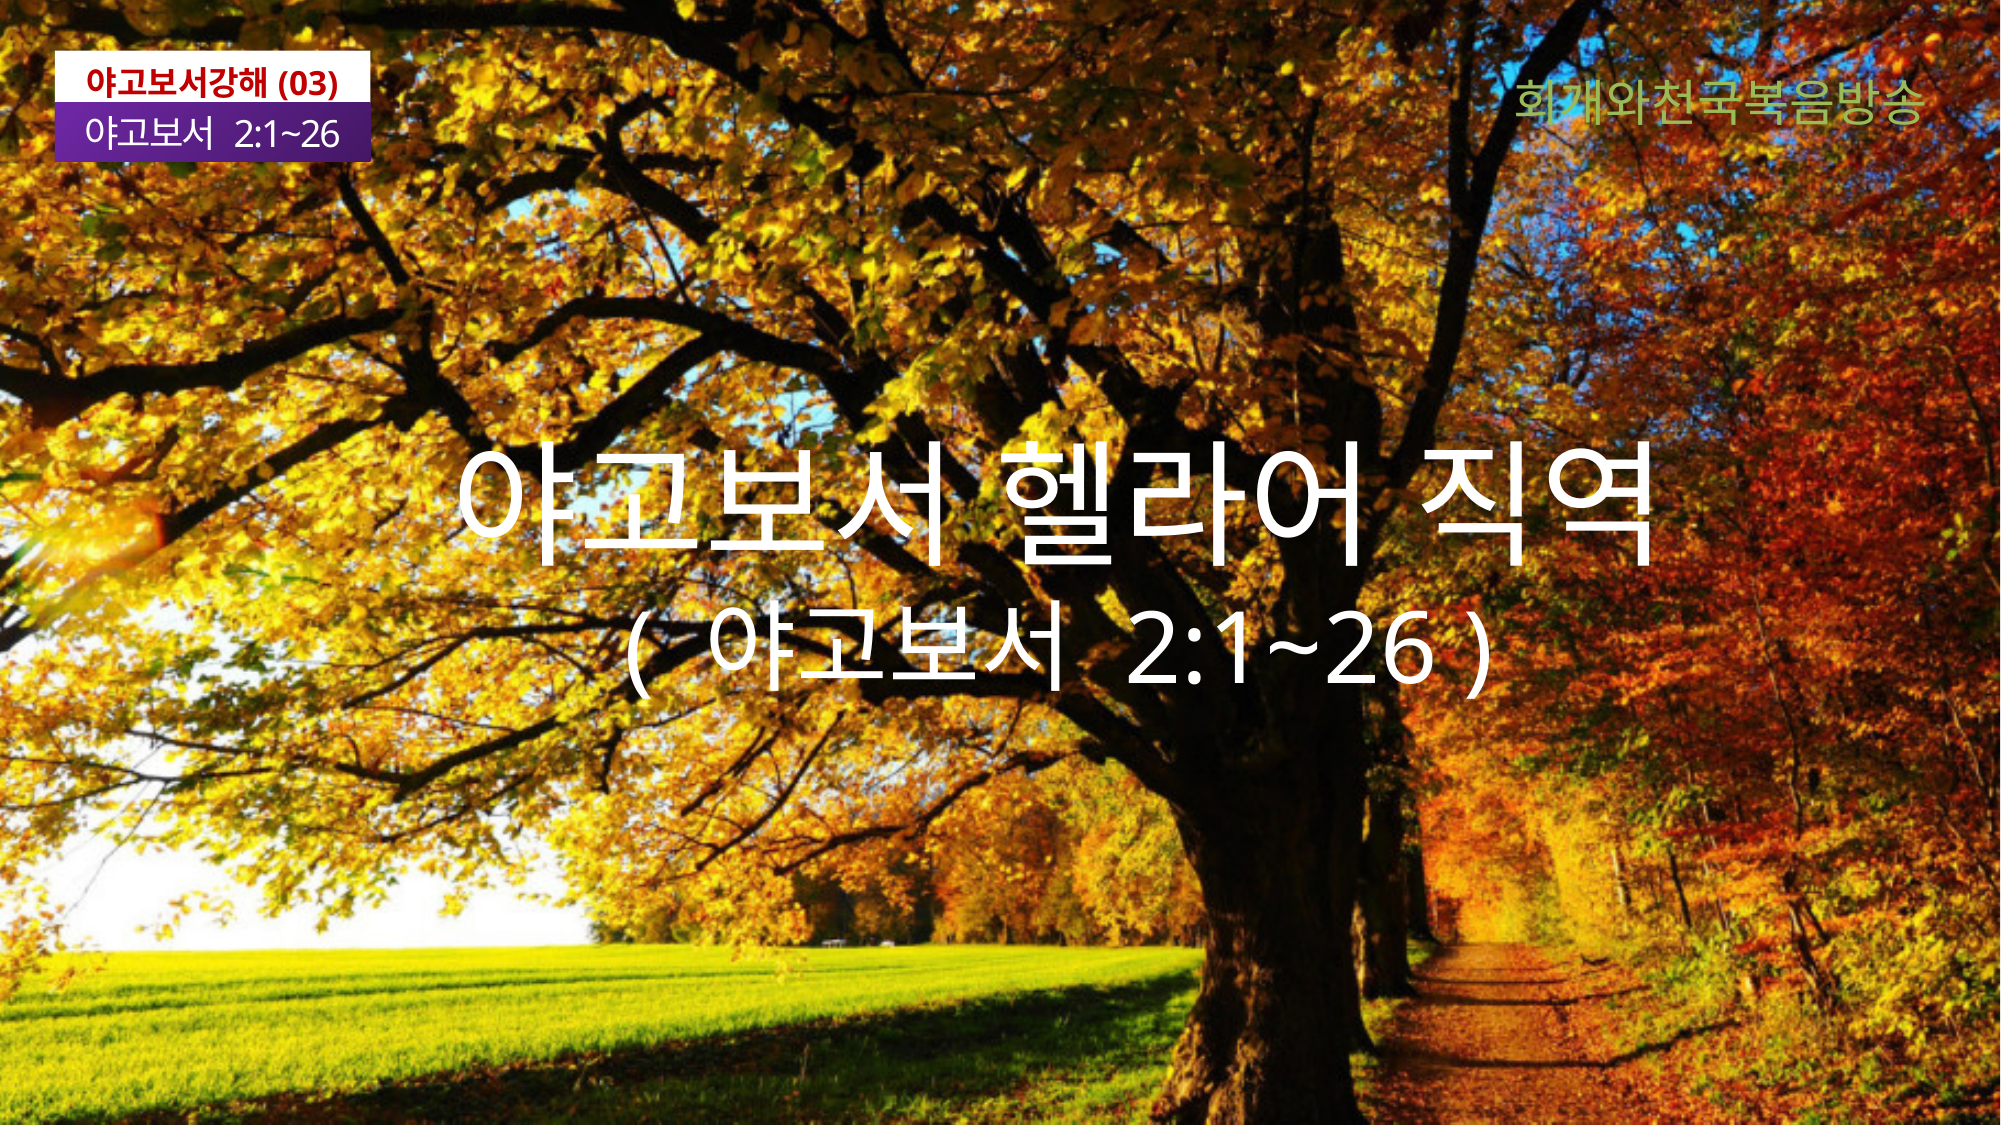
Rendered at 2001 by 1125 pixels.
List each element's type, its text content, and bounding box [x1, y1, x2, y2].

text_box 야고보서 헬라어 직역 ( 야고보서 2:1~26 ) [418, 410, 1700, 711]
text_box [54, 50, 371, 163]
picture [0, 0, 2001, 1125]
text_box 회개와천국복음방송 [1426, 63, 2000, 139]
